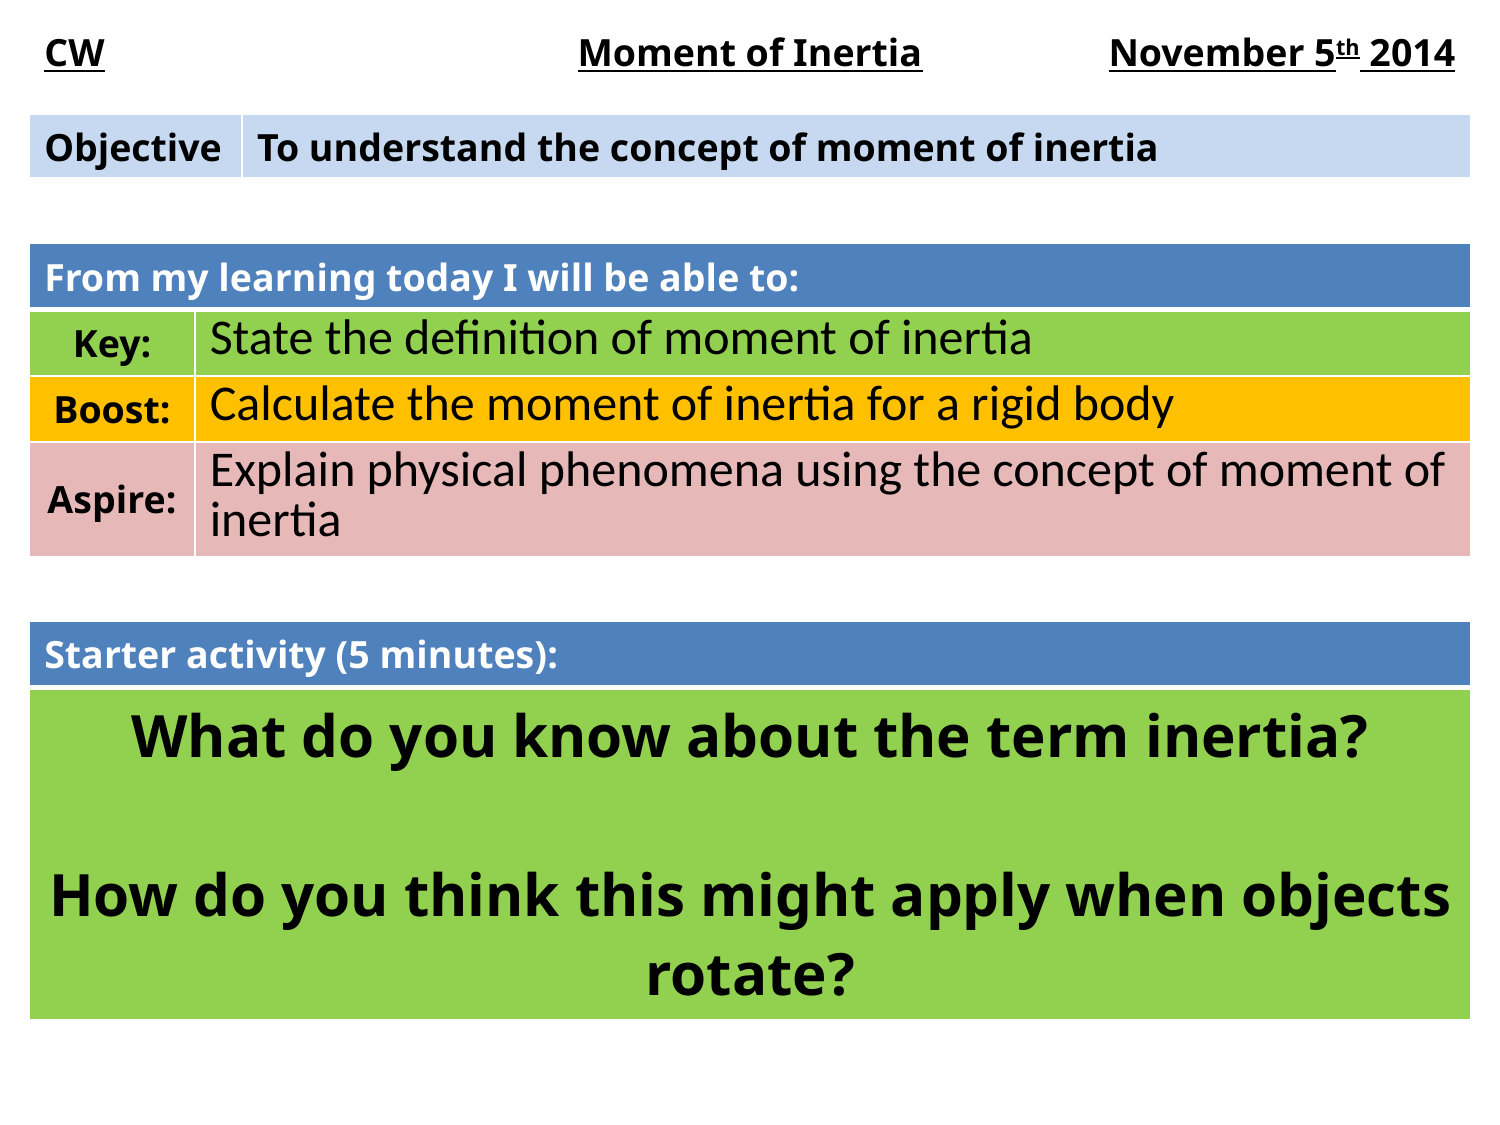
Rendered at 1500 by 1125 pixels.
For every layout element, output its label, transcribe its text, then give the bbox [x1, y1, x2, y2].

table_header CW [29, 19, 510, 85]
table_cell Calculate the moment of inertia for a rigid body [196, 377, 1470, 441]
table_cell Key: [30, 312, 194, 375]
table_header To understand the concept of moment of inertia [243, 115, 1470, 177]
table_header Objective [30, 115, 241, 177]
table_header Moment of Inertia [510, 19, 990, 85]
table_cell What do you know about the term inertia? How do you think this might apply when objects rotate? [30, 690, 1470, 1019]
table_cell State the definition of moment of inertia [196, 312, 1470, 375]
table_cell Aspire: [30, 443, 194, 556]
table_header Starter activity (5 minutes): [30, 622, 1470, 685]
table_header November 5th 2014 [990, 19, 1471, 85]
table_cell Boost: [30, 377, 194, 441]
table_header From my learning today I will be able to: [30, 244, 1470, 307]
table_cell Explain physical phenomena using the concept of moment of inertia [196, 443, 1470, 556]
